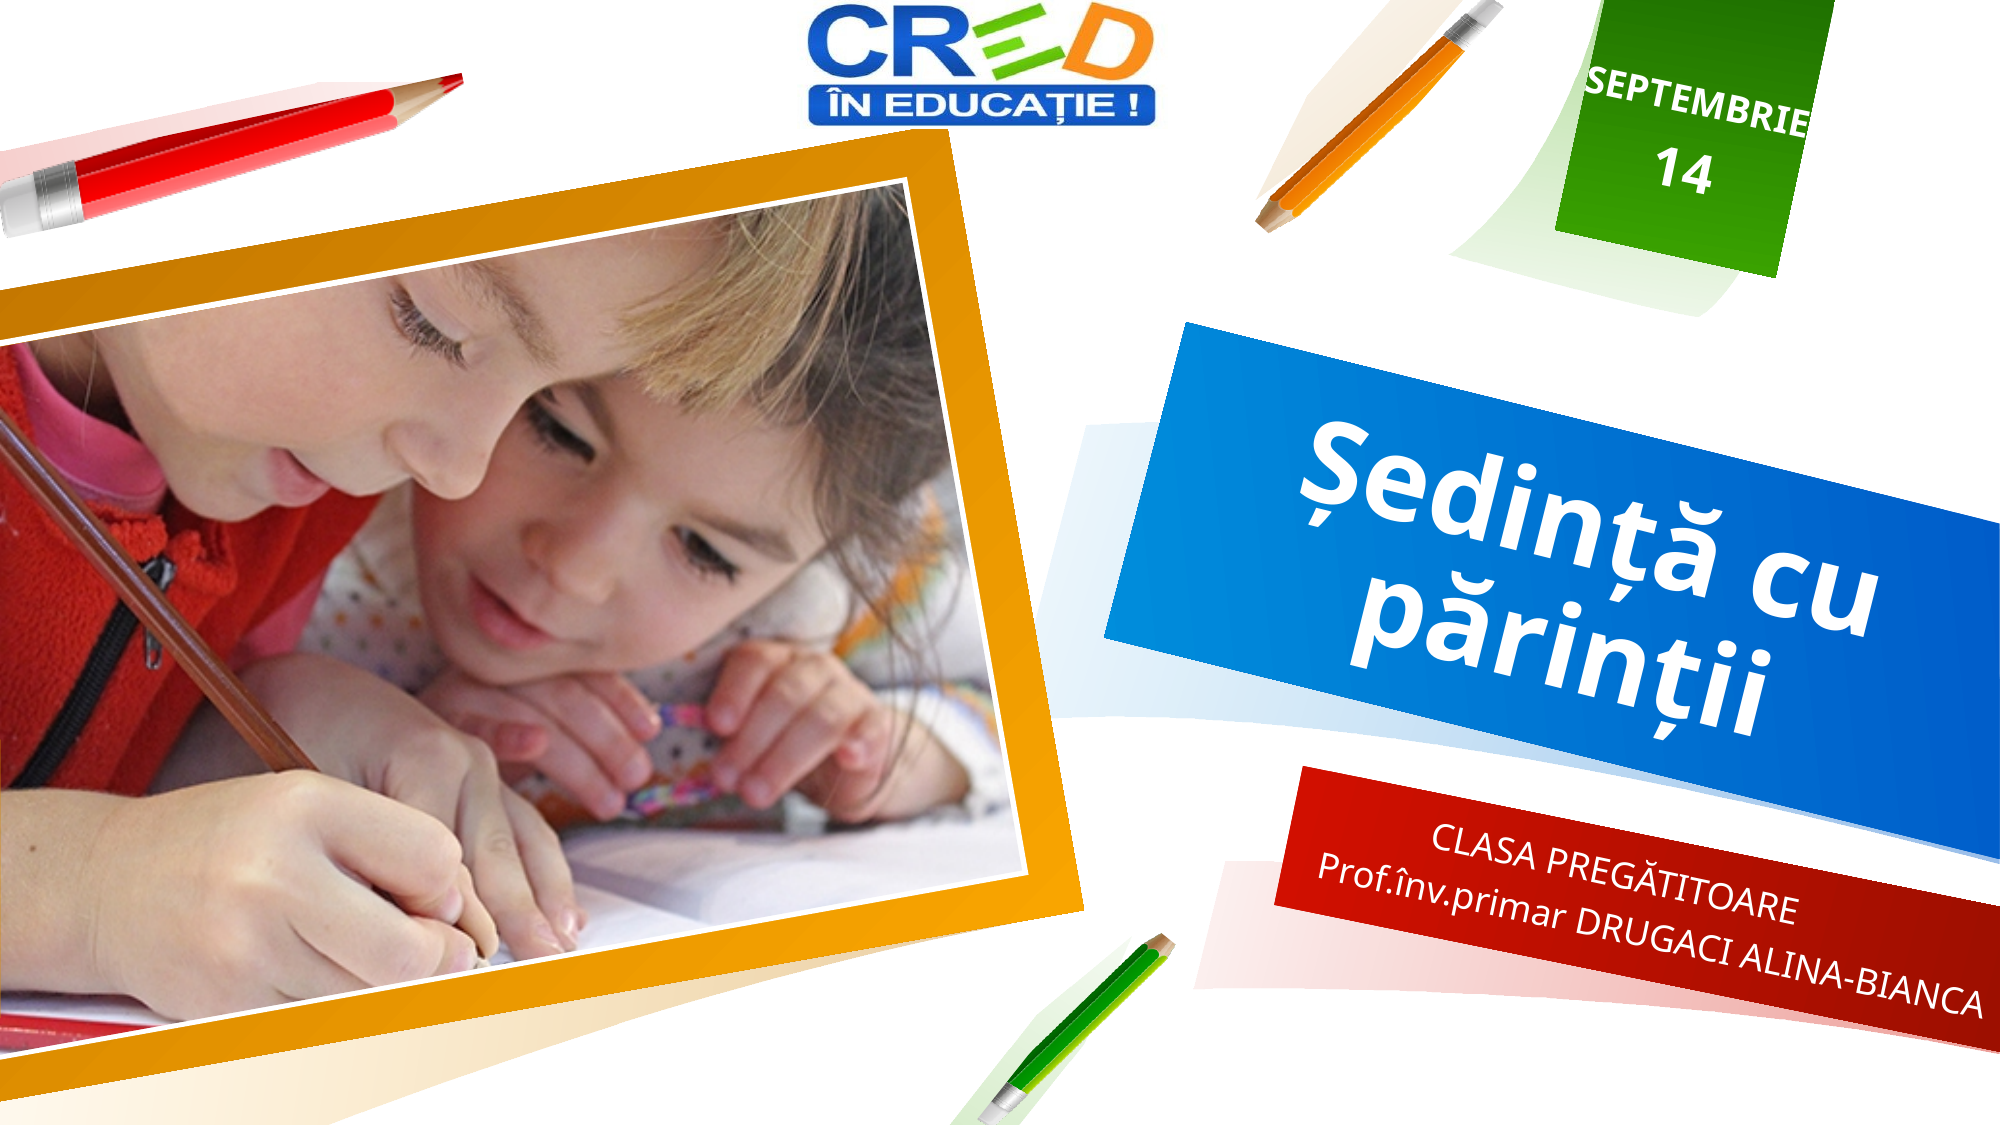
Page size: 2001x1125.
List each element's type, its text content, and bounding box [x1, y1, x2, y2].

list SEPTEMBRIE 14 [1518, 43, 1859, 248]
picture [0, 72, 1023, 1055]
picture [797, 0, 1168, 129]
subtitle CLASA PREGĂTITOARE Prof.înv.primar DRUGACI ALINA-BIANCA [1294, 768, 2000, 1055]
picture [1237, 0, 1511, 251]
picture [972, 915, 1193, 1125]
title Ședință cu părinții [1155, 349, 2000, 834]
